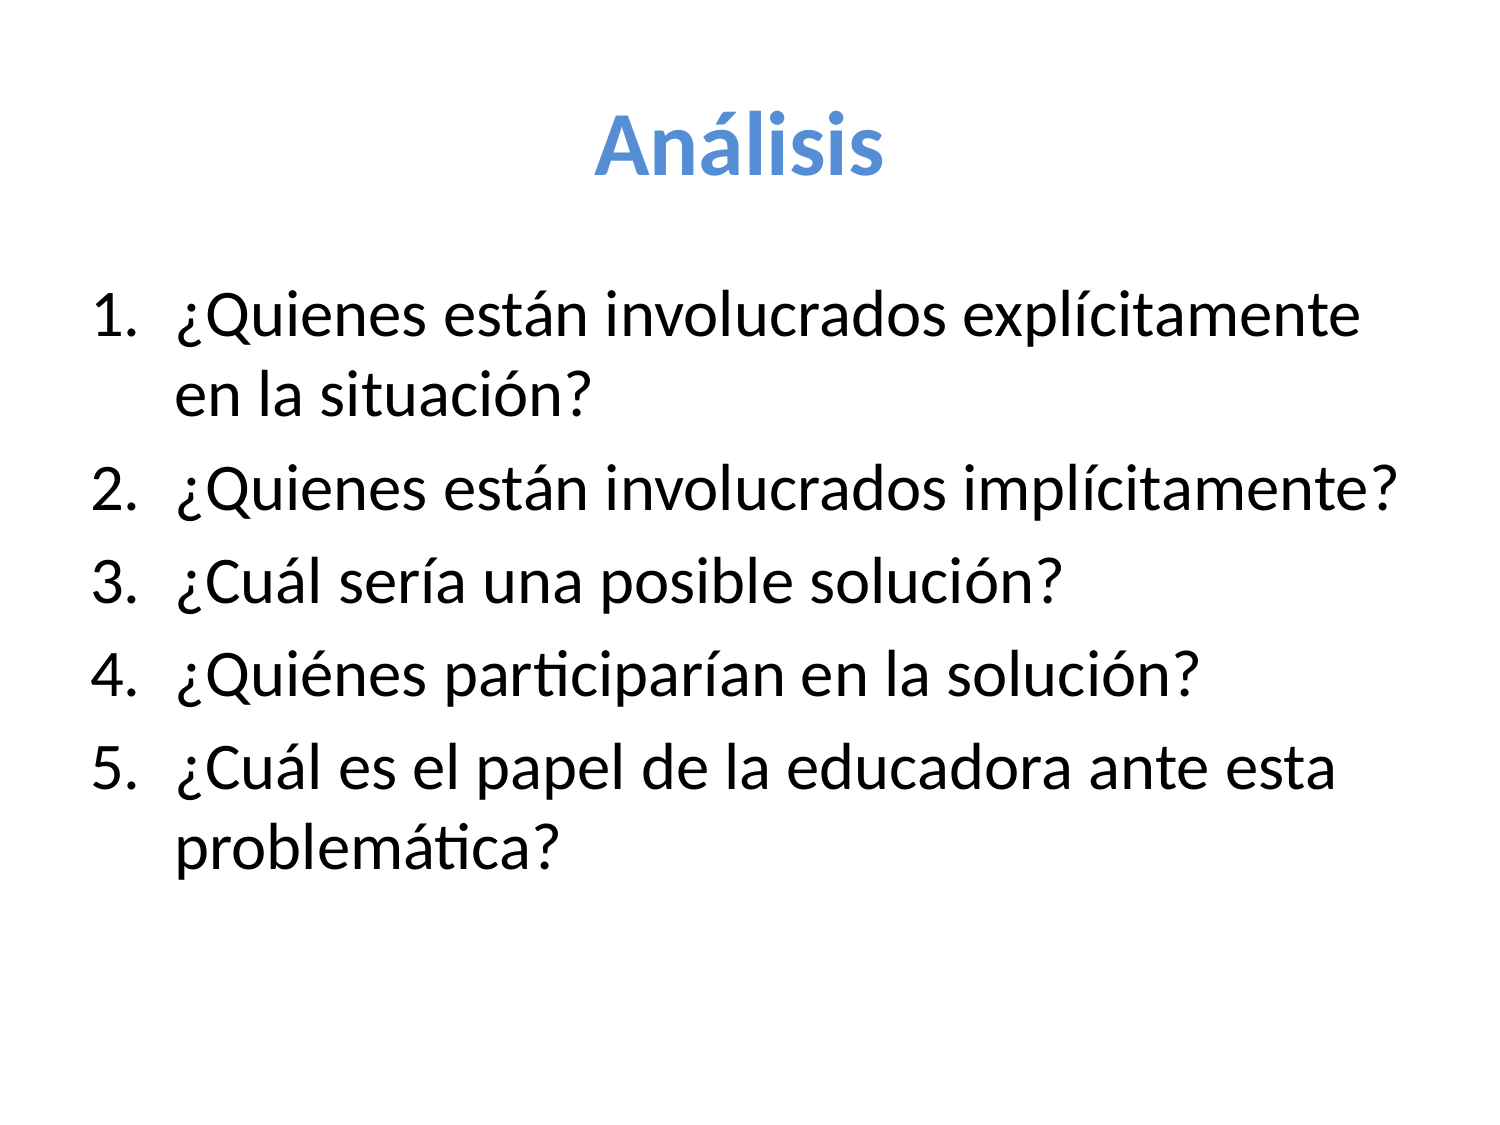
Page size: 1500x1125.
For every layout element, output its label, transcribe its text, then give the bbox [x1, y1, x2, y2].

title Análisis [75, 45, 1425, 233]
list ¿Quienes están involucrados explícitamente en la situación? ¿Quienes están involucrados implícitamente? ¿Cuál sería una posible solución? ¿Quiénes participarían en la solución? ¿Cuál es el papel de la educadora ante esta problemática? [75, 262, 1425, 1005]
